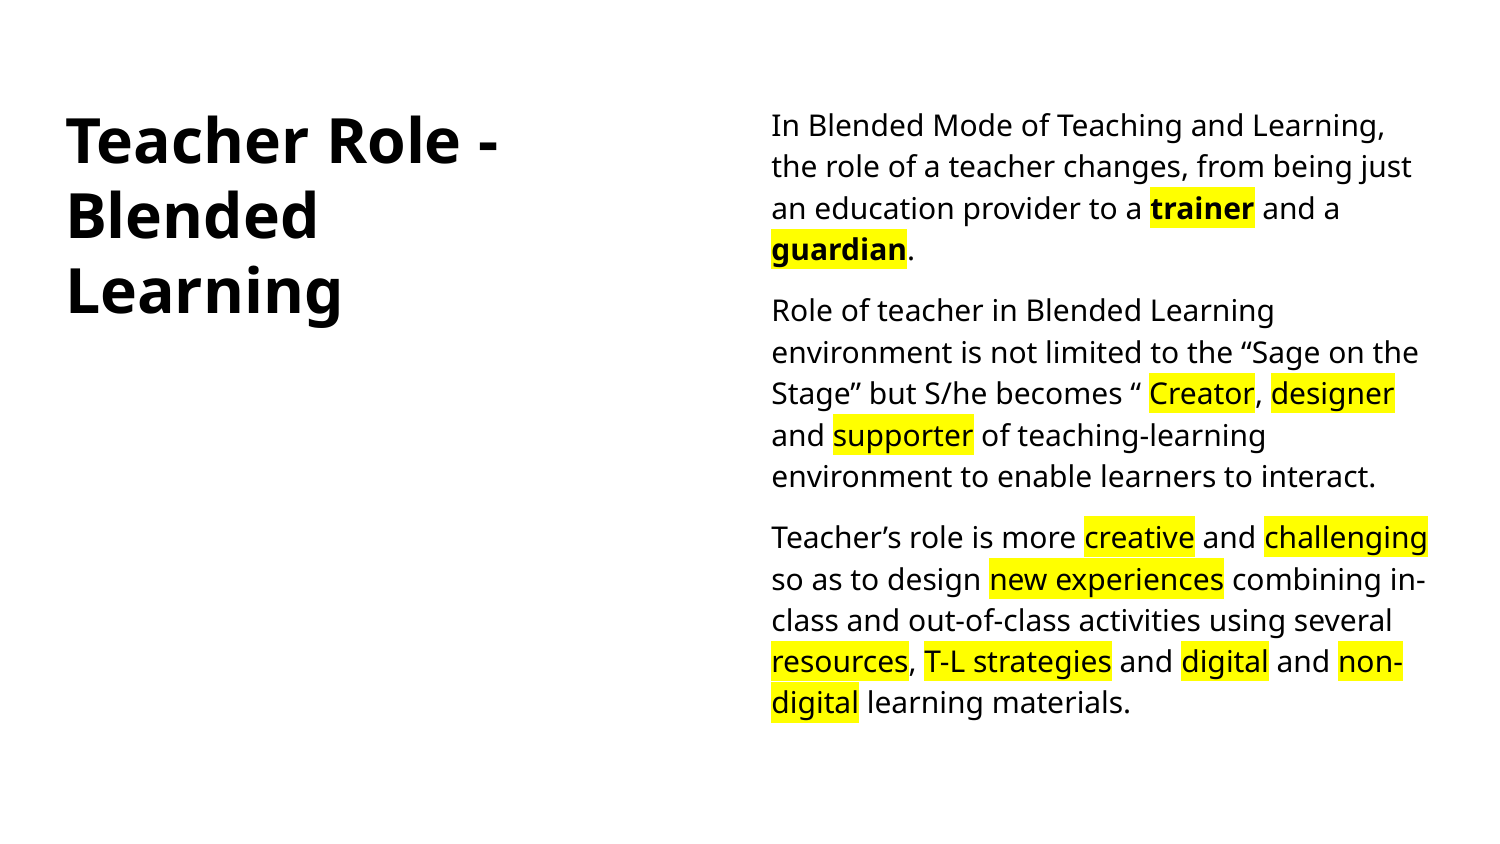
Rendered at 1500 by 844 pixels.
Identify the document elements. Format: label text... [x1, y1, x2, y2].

title Teacher Role - Blended Learning [50, 86, 566, 347]
list In Blended Mode of Teaching and Learning, the role of a teacher changes, from being just an education provider to a trainer and a guardian. Role of teacher in Blended Learning environment is not limited to the “Sage on the Stage” but S/he becomes “ Creator, designer and supporter of teaching-learning environment to enable learners to interact. Teacher’s role is more creative and challenging so as to design new experiences combining in-class and out-of-class activities using several resources, T-L strategies and digital and non-digital learning materials. [756, 86, 1447, 746]
